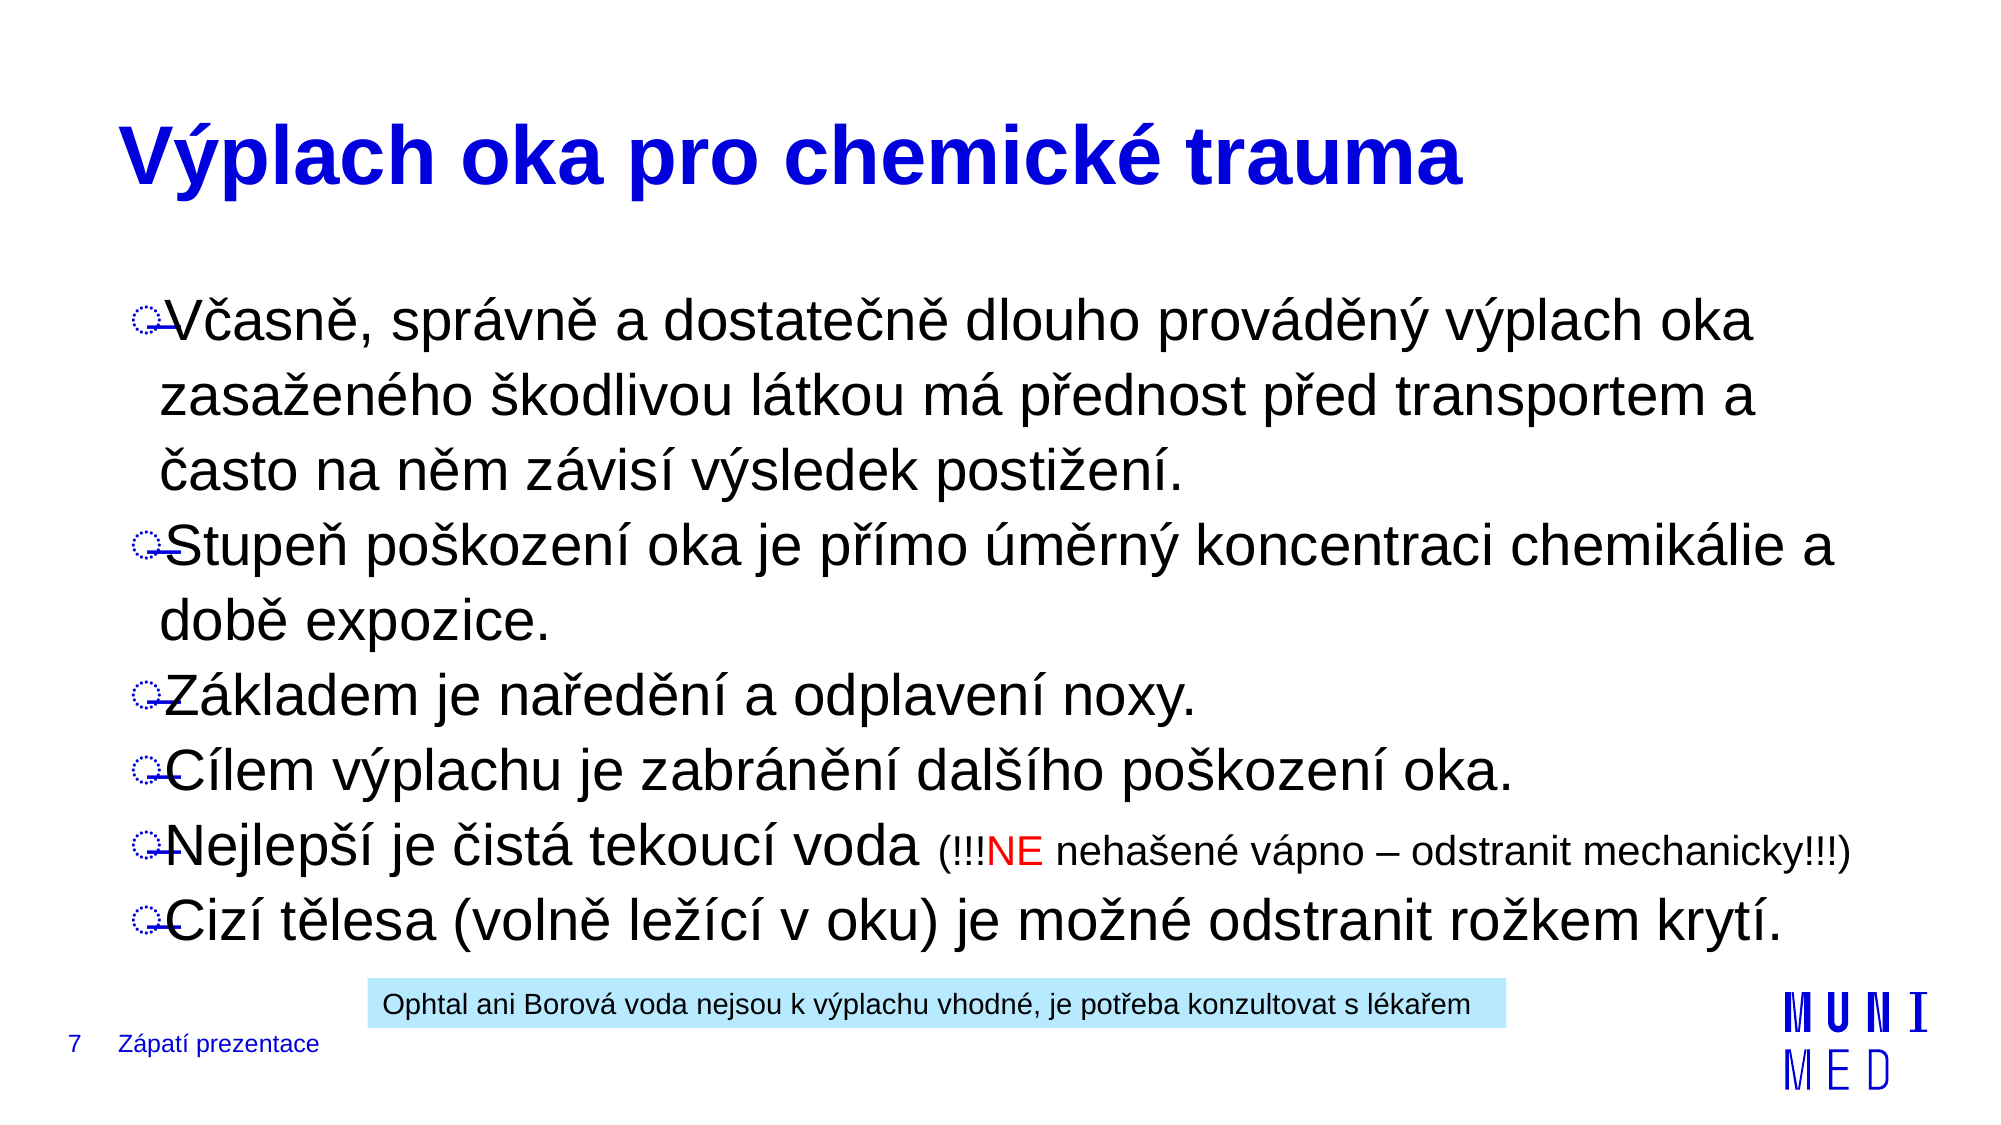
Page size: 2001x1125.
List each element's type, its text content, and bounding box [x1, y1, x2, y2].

list Včasně, správně a dostatečně dlouho prováděný výplach oka zasaženého škodlivou látkou má přednost před transportem a často na něm závisí výsledek postižení. Stupeň poškození oka je přímo úměrný koncentraci chemikálie a době expozice. Základem je naředění a odplavení noxy. Cílem výplachu je zabránění dalšího poškození oka. Nejlepší je čistá tekoucí voda (!!!NE nehašené vápno – odstranit mechanicky!!!) Cizí tělesa (volně ležící v oku) je možné odstranit rožkem krytí. [118, 277, 1883, 957]
footer Zápatí prezentace [118, 1021, 1418, 1063]
text_box Ophtal ani Borová voda nejsou k výplachu vhodné, je potřeba konzultovat s lékařem [367, 978, 1507, 1028]
title Výplach oka pro chemické trauma [118, 118, 1883, 193]
slide_number 7 [67, 1021, 110, 1063]
